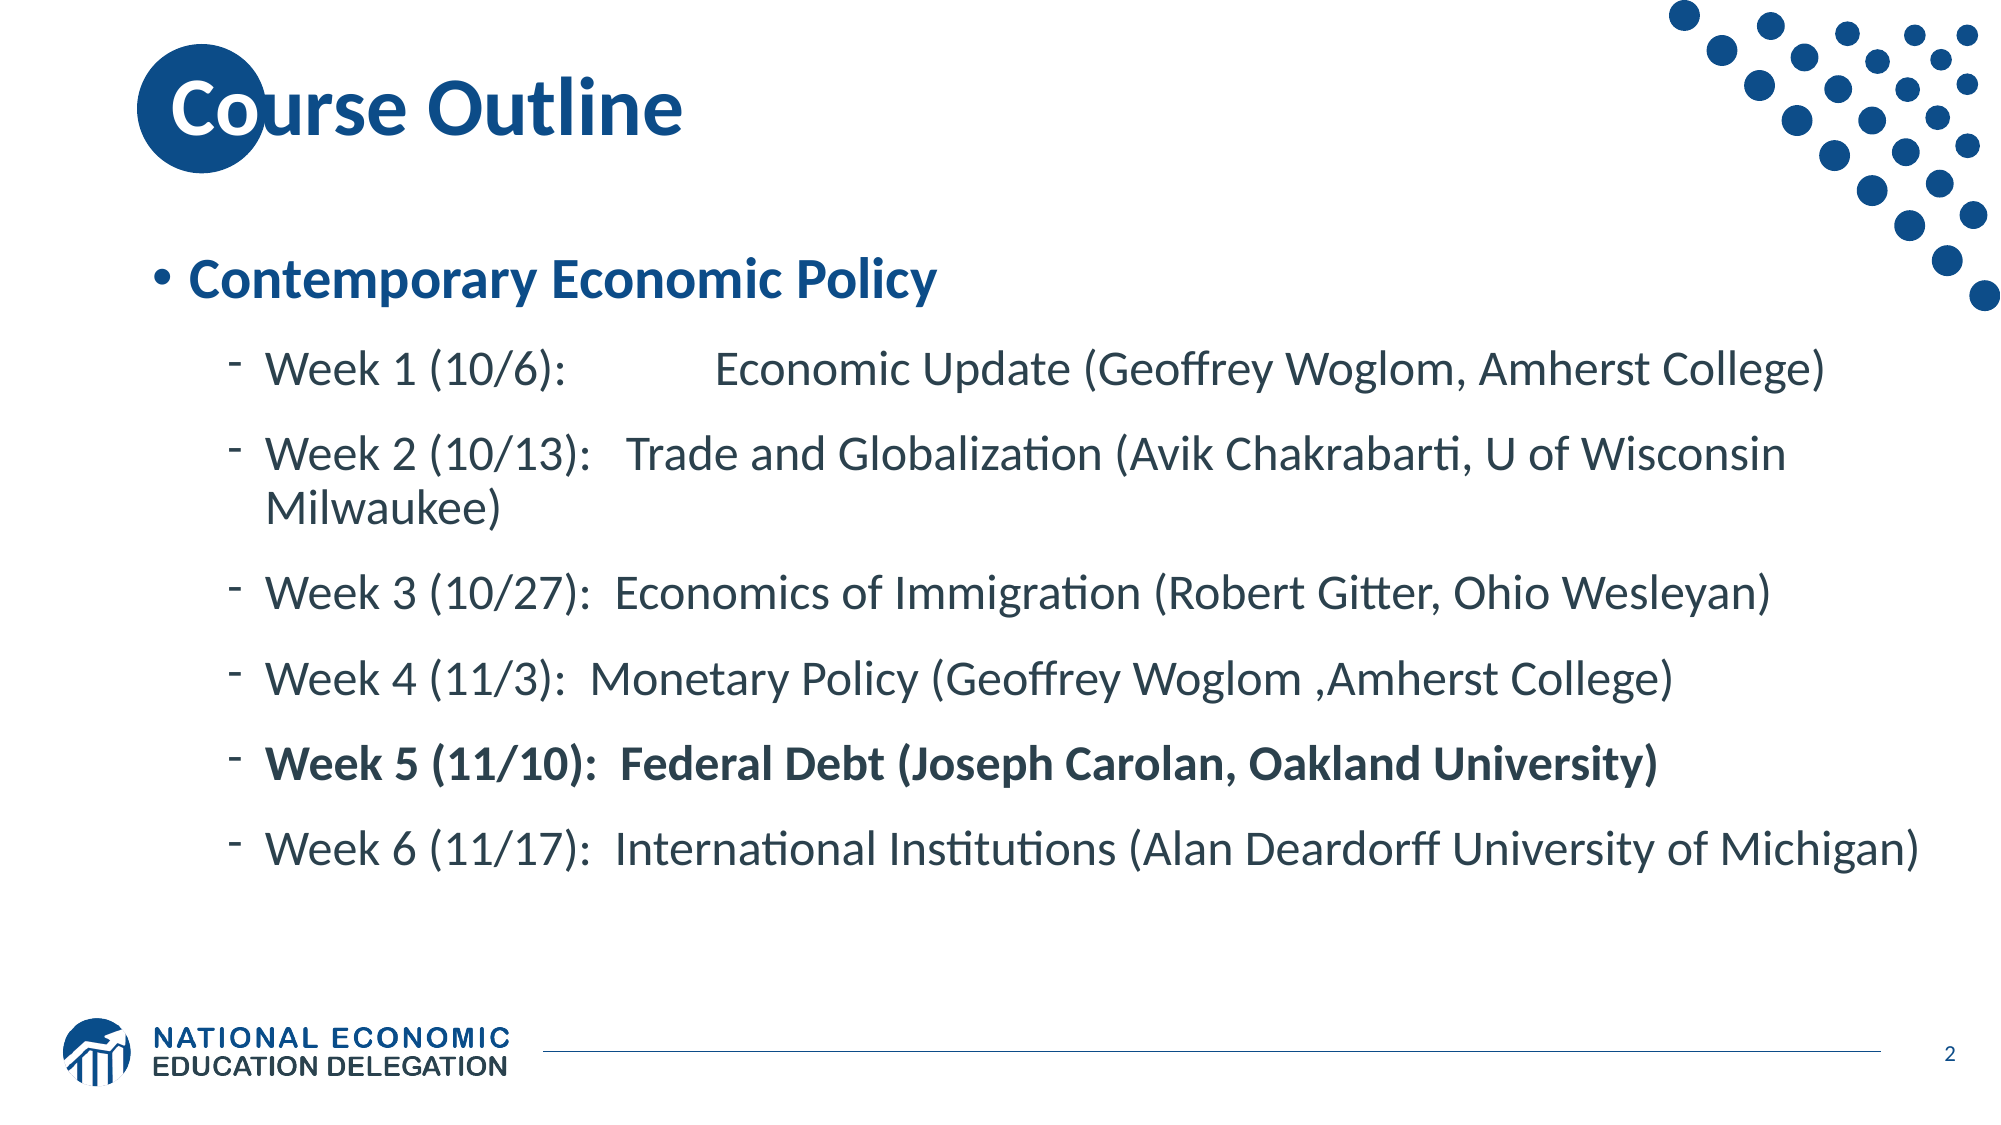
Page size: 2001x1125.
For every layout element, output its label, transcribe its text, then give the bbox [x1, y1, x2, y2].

list Contemporary Economic Policy Week 1 (10/6): Economic Update (Geoffrey Woglom, Amherst College) Week 2 (10/13): Trade and Globalization (Avik Chakrabarti, U of Wisconsin Milwaukee) Week 3 (10/27): Economics of Immigration (Robert Gitter, Ohio Wesleyan) Week 4 (11/3): Monetary Policy (Geoffrey Woglom ,Amherst College) Week 5 (11/10): Federal Debt (Joseph Carolan, Oakland University) Week 6 (11/17): International Institutions (Alan Deardorff University of Michigan) [137, 205, 1972, 920]
title Course Outline [137, 0, 1863, 205]
slide_number 2 [1521, 1022, 1972, 1082]
picture [55, 1013, 520, 1091]
